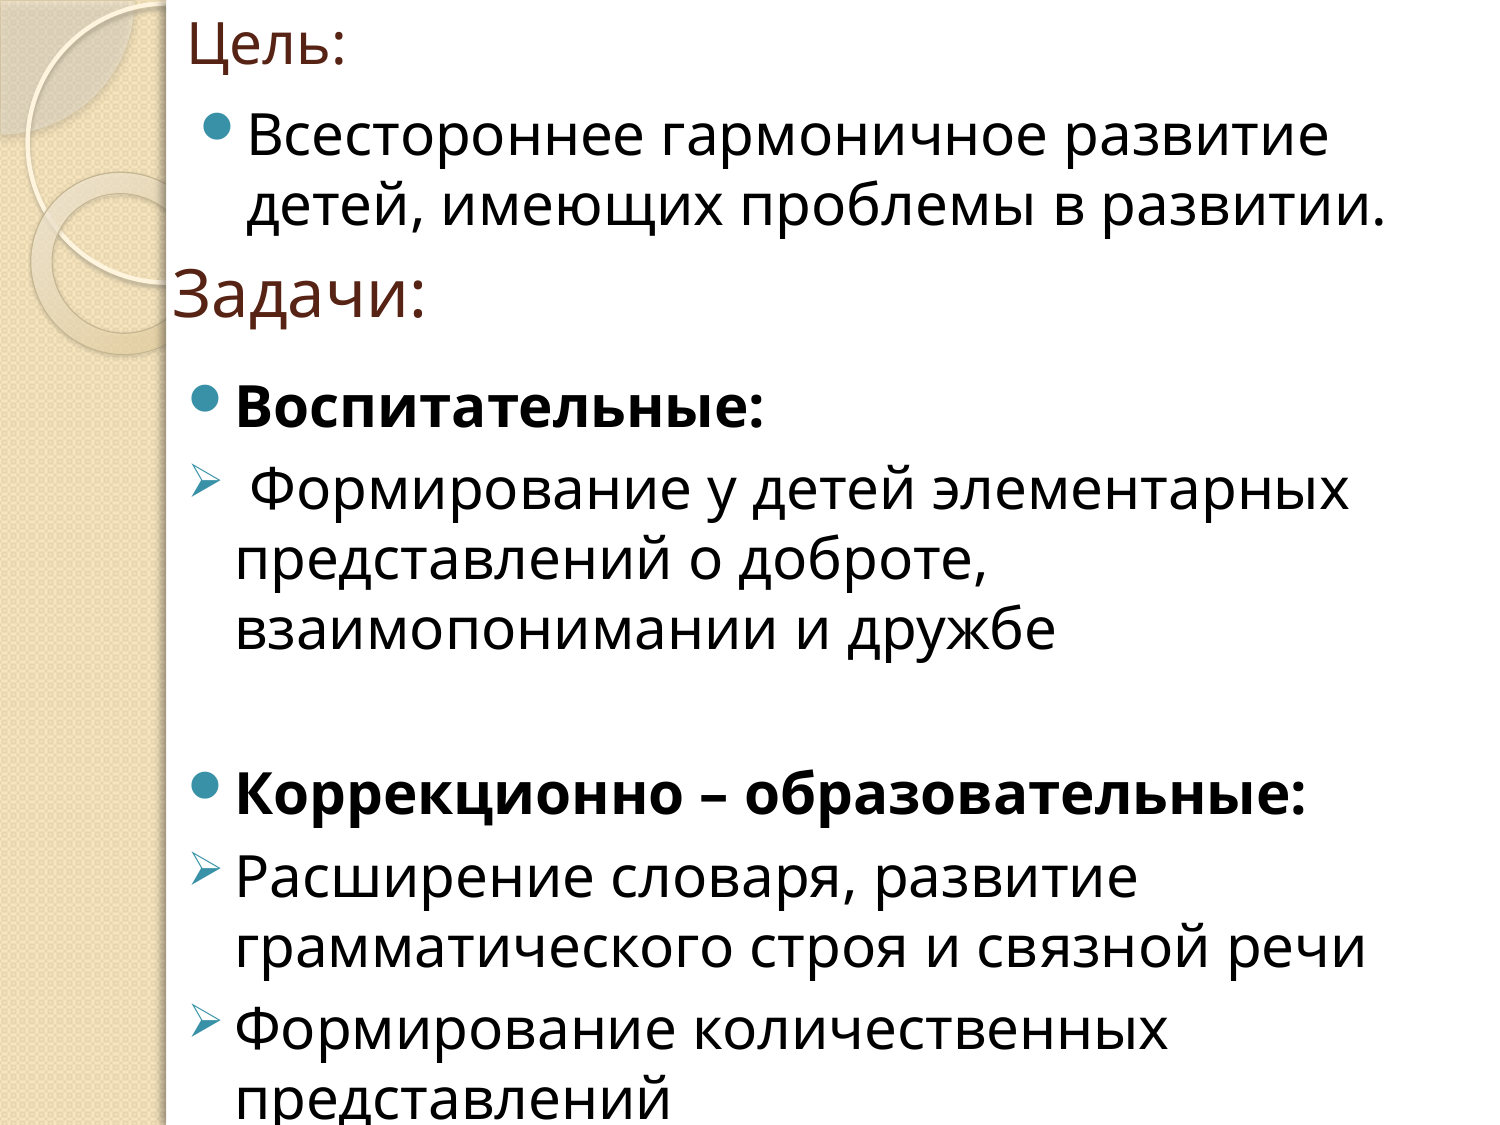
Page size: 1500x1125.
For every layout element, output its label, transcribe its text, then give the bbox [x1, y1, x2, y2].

list Всестороннее гармоничное развитие детей, имеющих проблемы в развитии. [171, 90, 1478, 256]
text_box Воспитательные: Формирование у детей элементарных представлений о доброте, взаимопонимании и дружбе Коррекционно – образовательные: Расширение словаря, развитие грамматического строя и связной речи Формирование количественных представлений [159, 361, 1483, 1125]
text_box Задачи: [157, 243, 443, 339]
title Цель: [171, 0, 384, 90]
